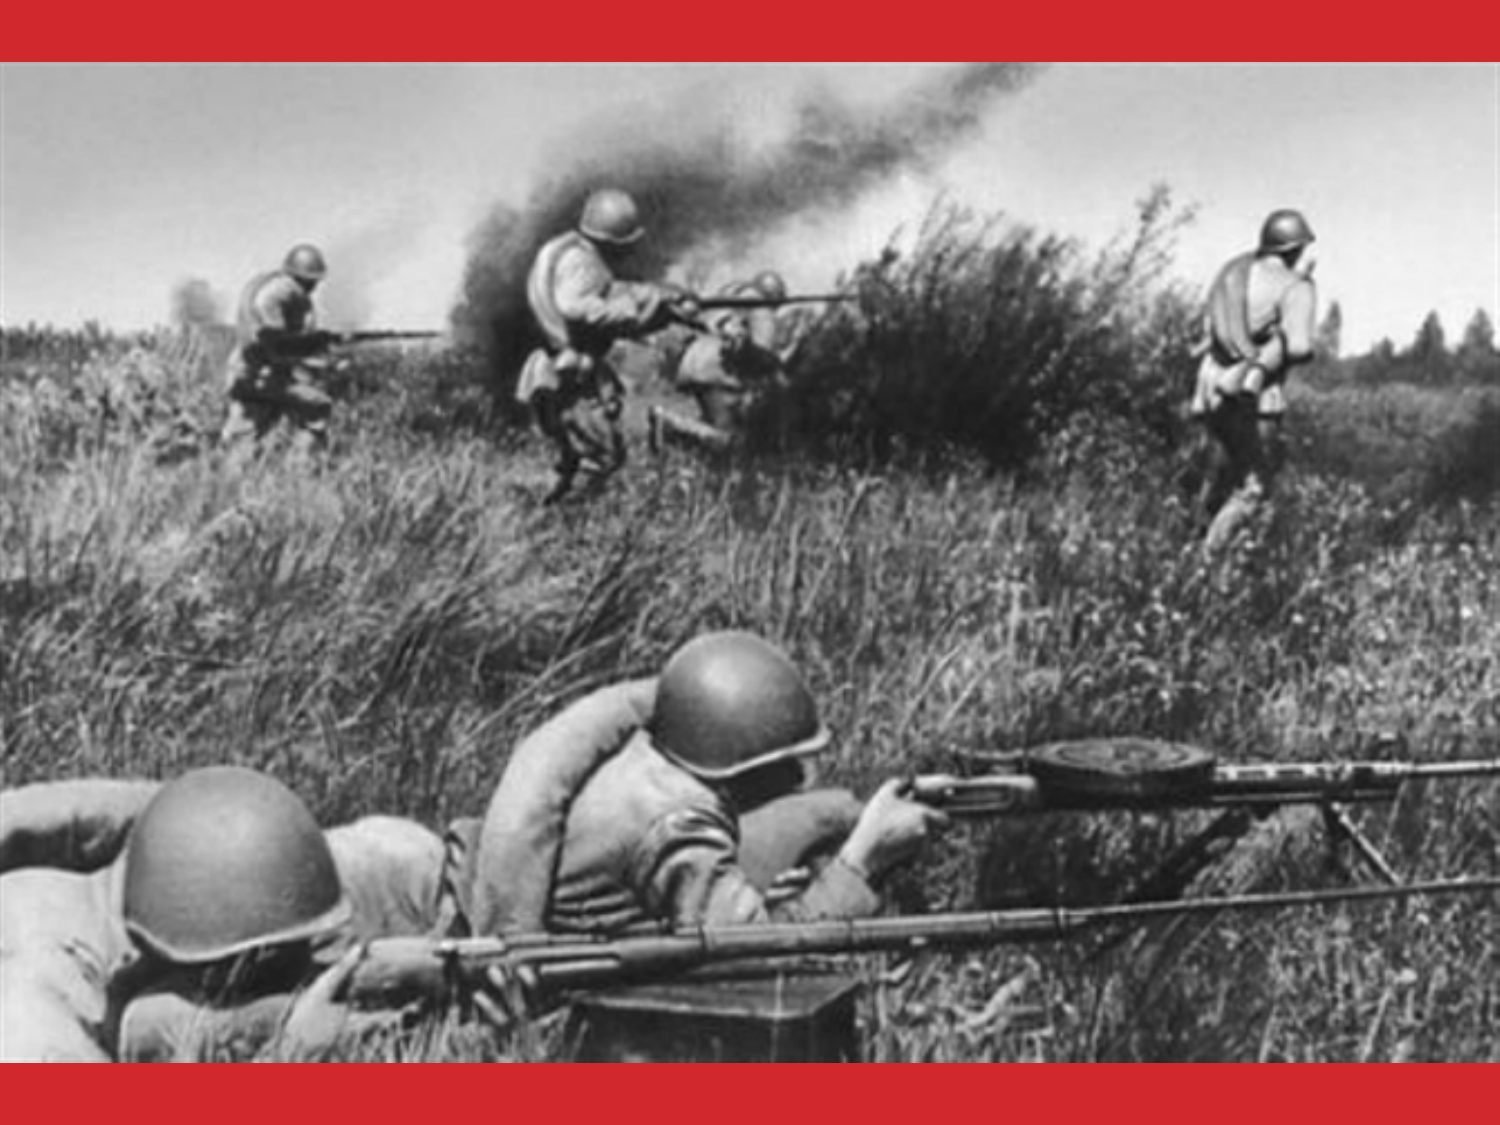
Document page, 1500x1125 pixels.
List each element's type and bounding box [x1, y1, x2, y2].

picture [0, 61, 1500, 1064]
